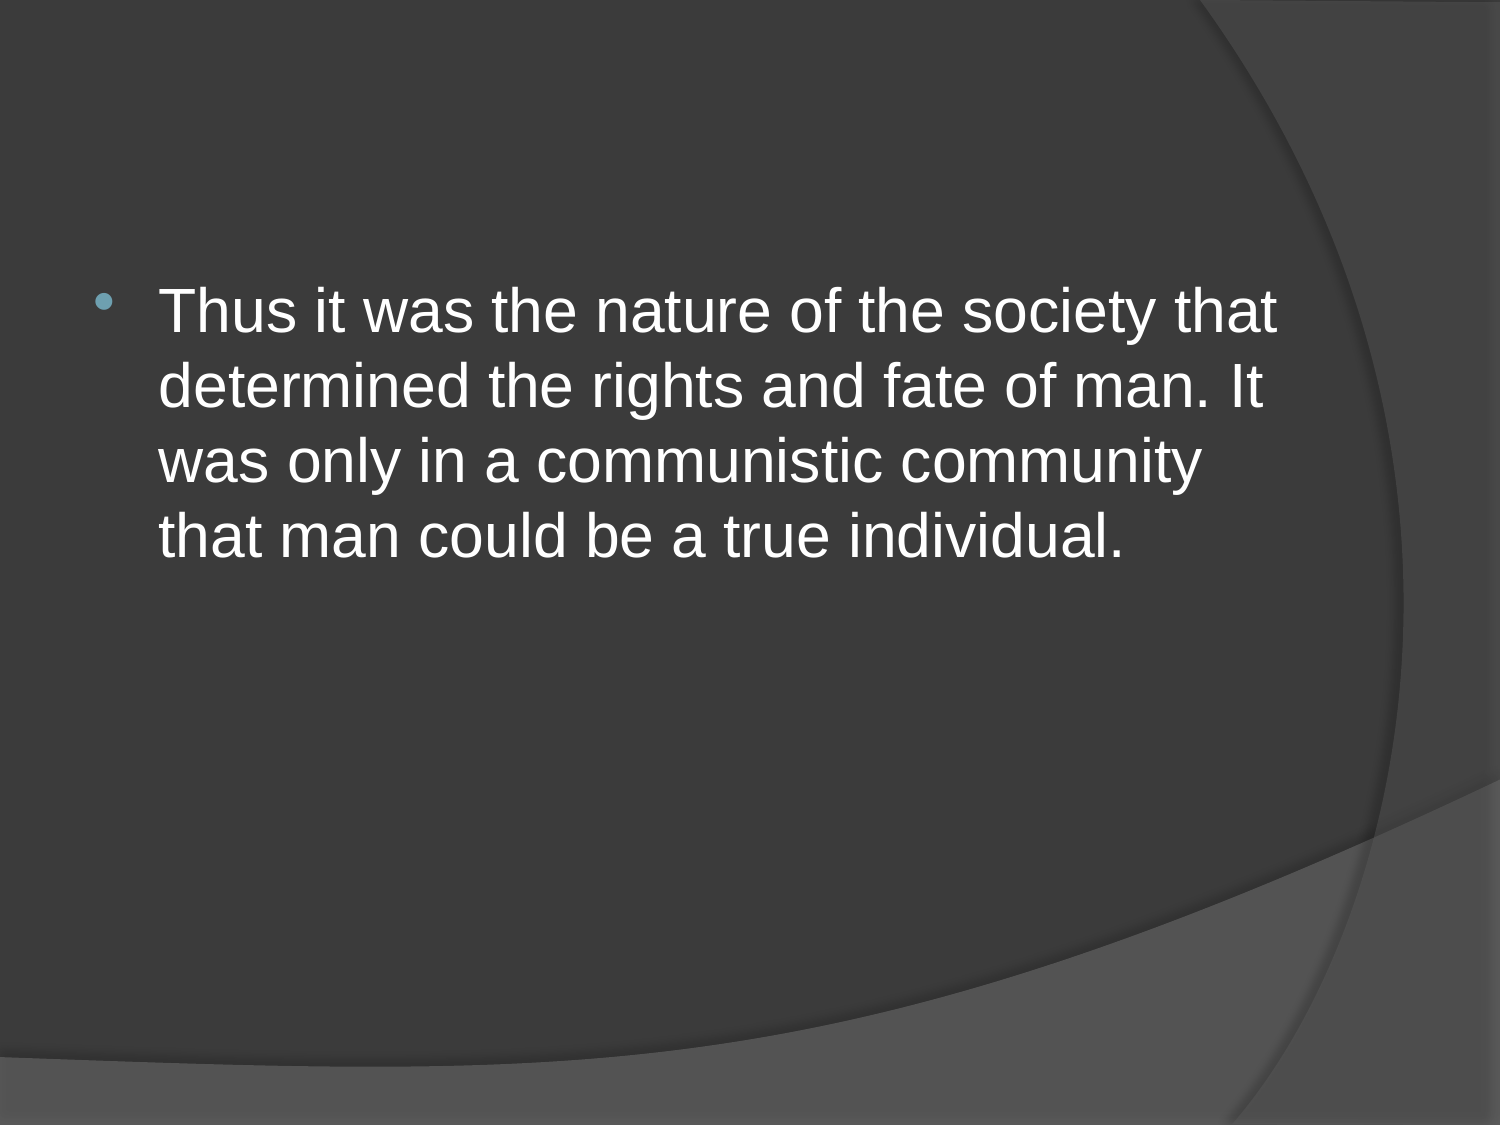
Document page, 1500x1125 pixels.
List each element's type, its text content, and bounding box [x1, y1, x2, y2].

list Thus it was the nature of the society that determined the rights and fate of man. It was only in a communistic community that man could be a true individual. [75, 262, 1300, 1005]
